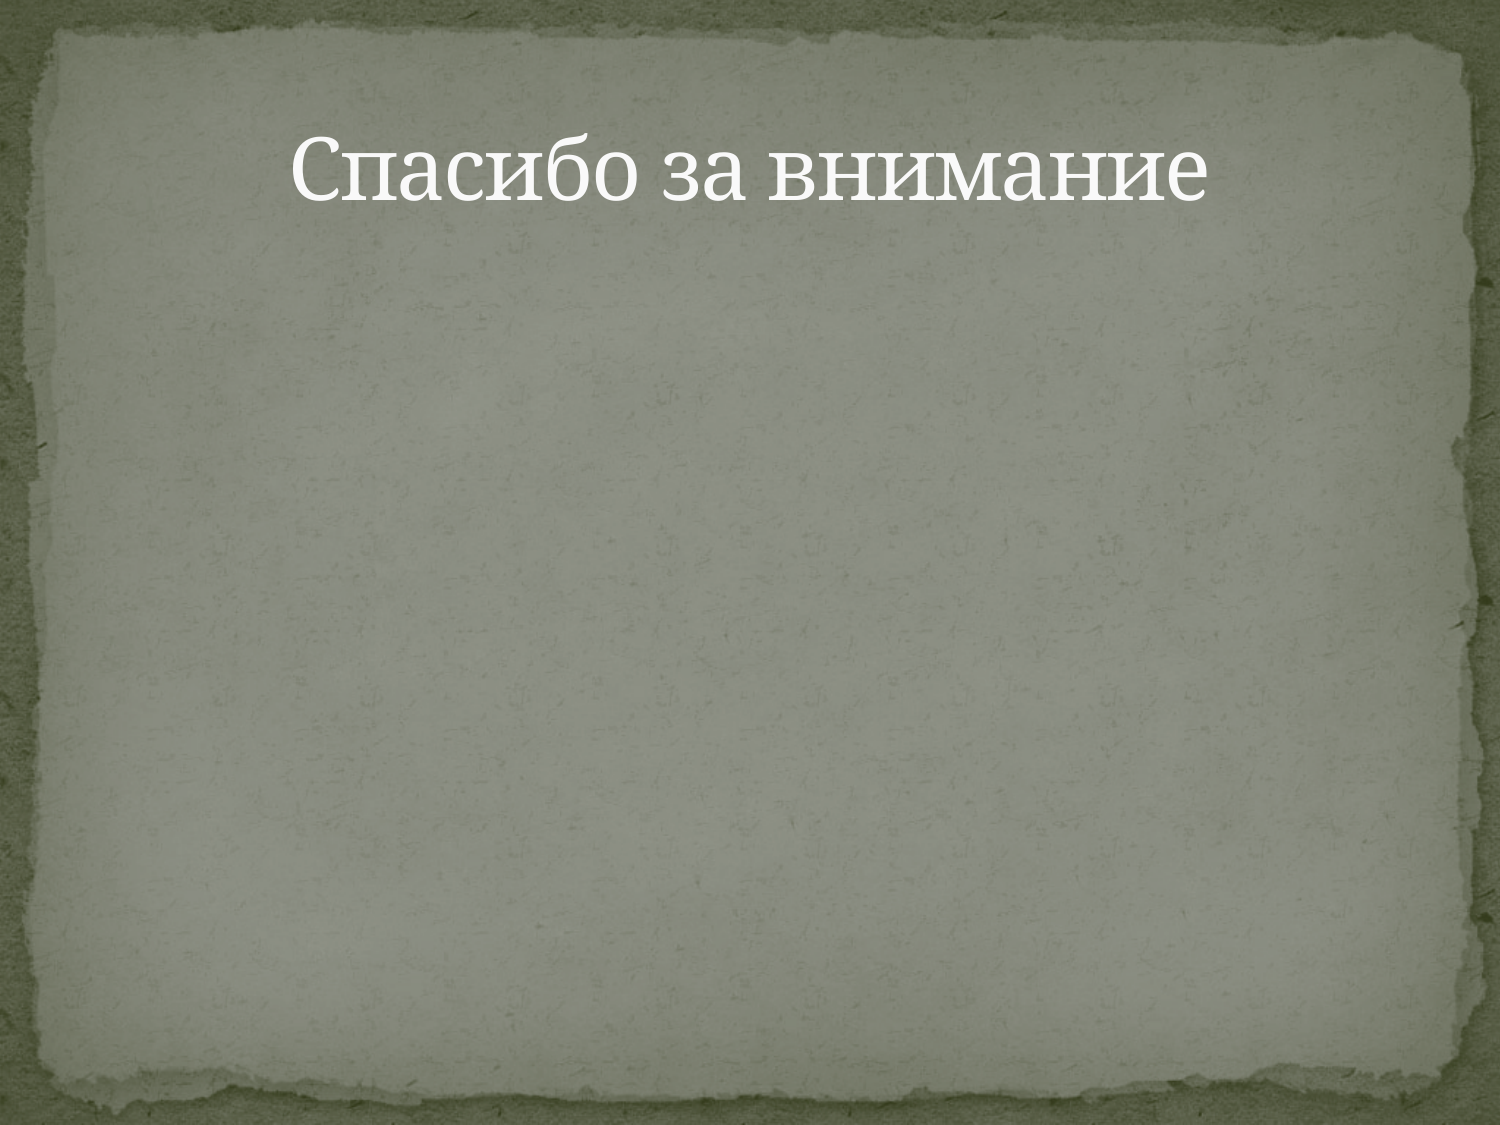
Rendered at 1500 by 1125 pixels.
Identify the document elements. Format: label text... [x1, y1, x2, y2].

title Спасибо за внимание [74, 24, 1425, 225]
